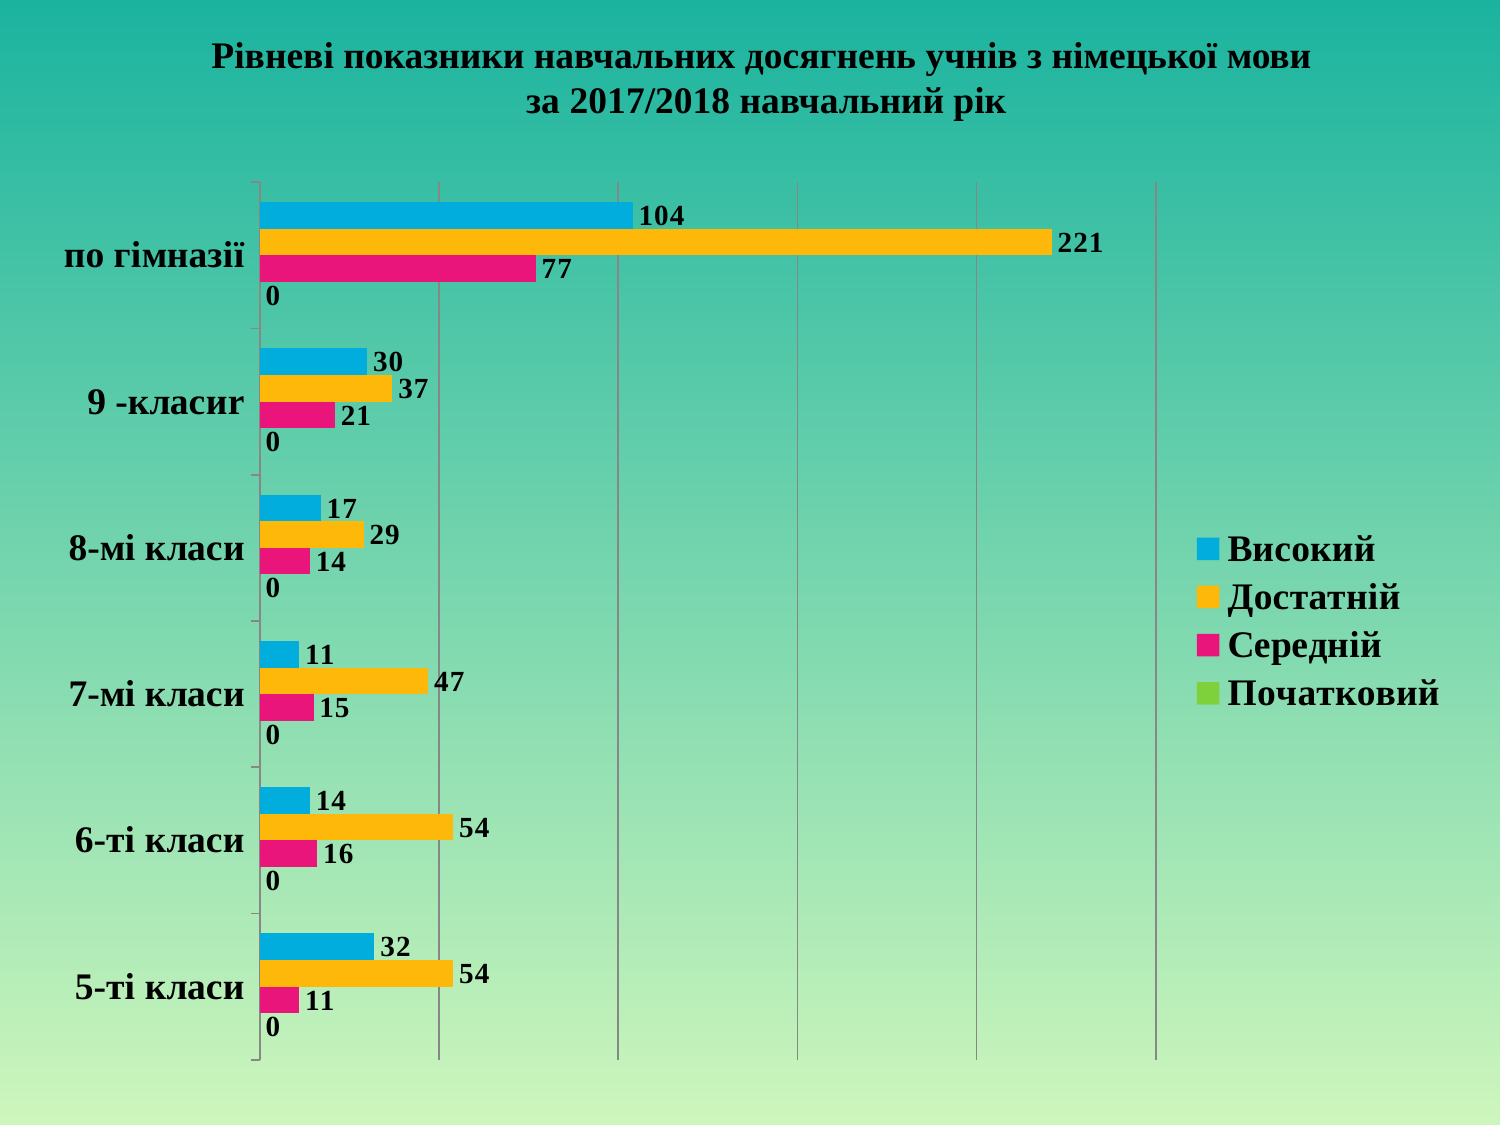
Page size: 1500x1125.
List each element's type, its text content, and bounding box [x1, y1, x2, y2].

chart [34, 163, 1466, 1079]
title Рівневі показники навчальних досягнень учнів з німецької мови за 2017/2018 навчальний рік [70, 35, 1454, 118]
